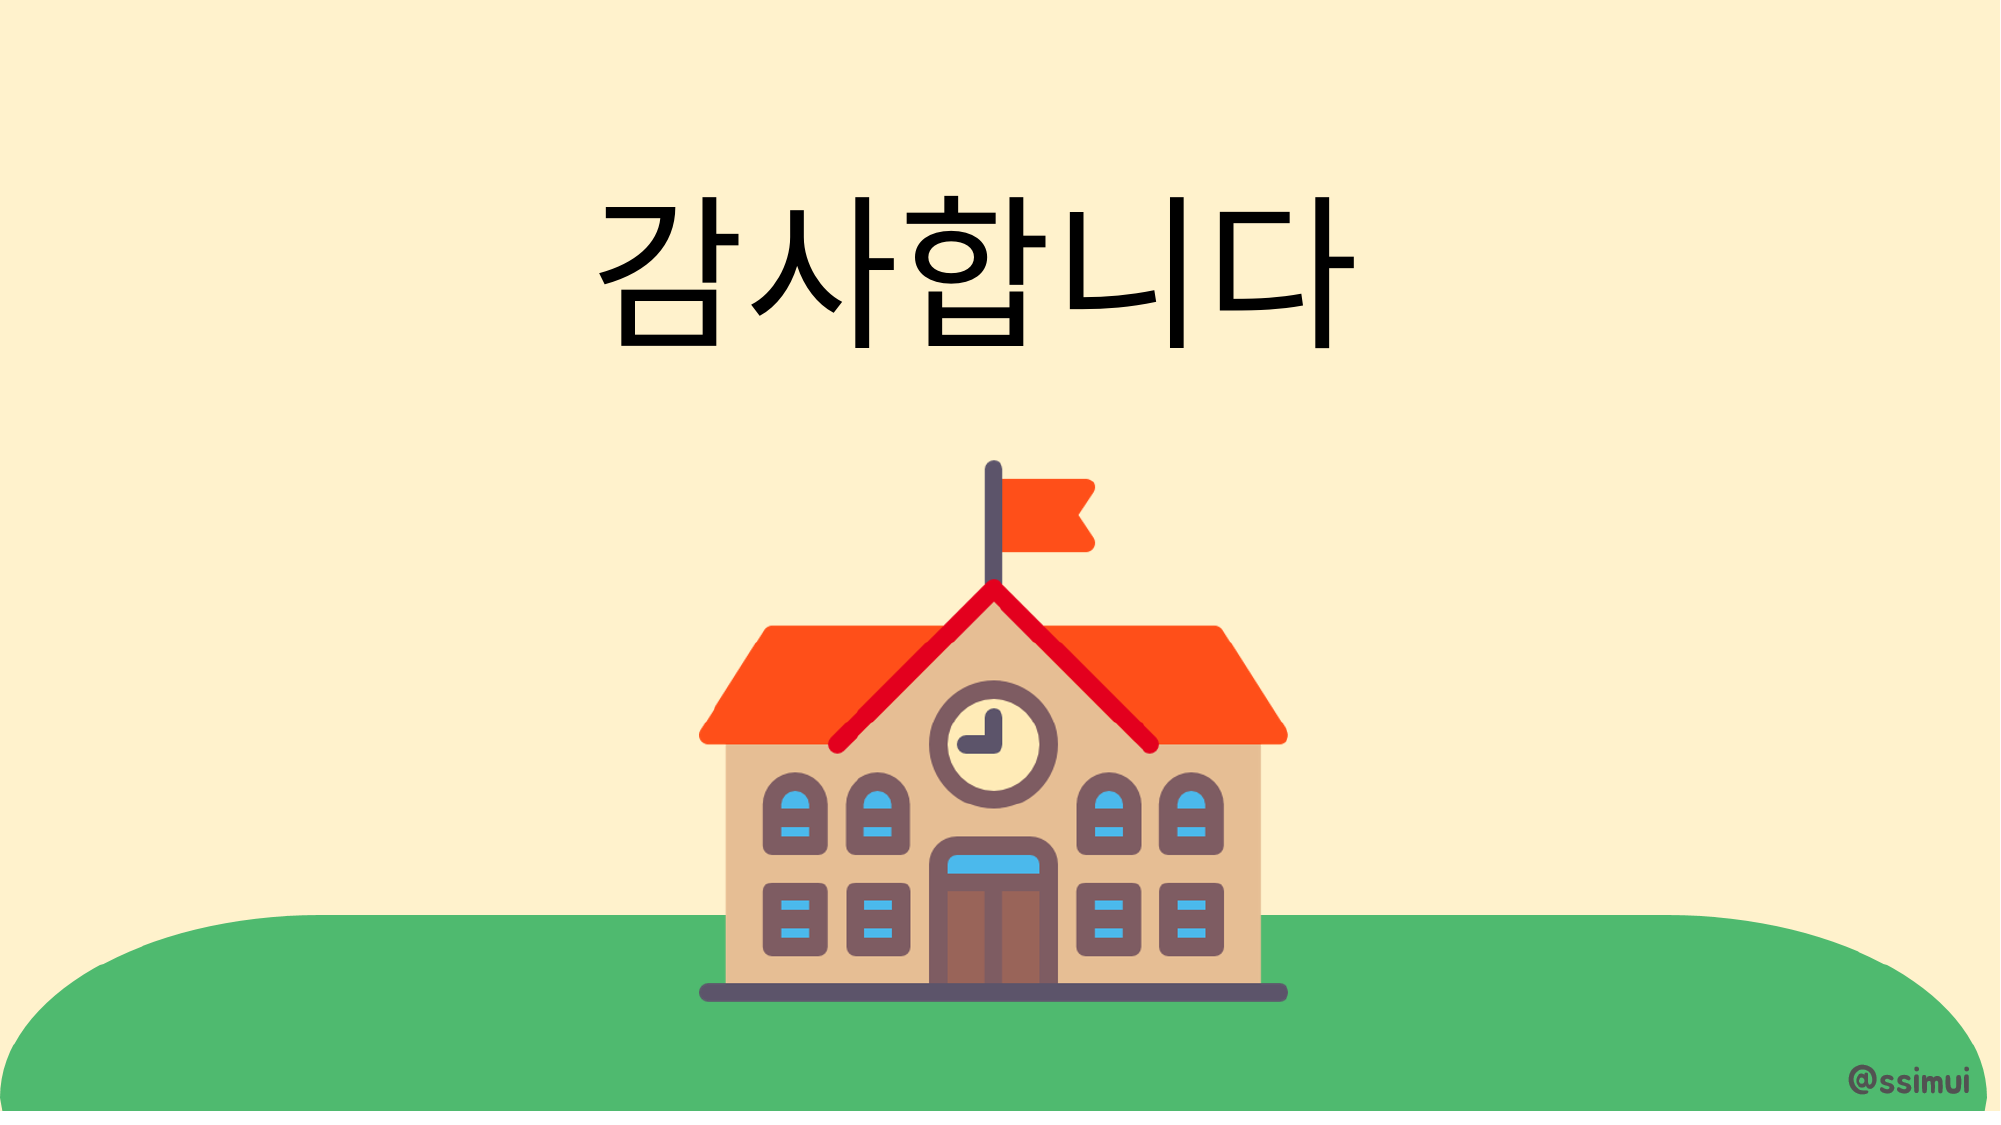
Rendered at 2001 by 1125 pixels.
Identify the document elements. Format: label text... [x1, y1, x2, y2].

text_box 감사합니다 [577, 161, 1375, 376]
picture [0, 0, 2001, 1125]
